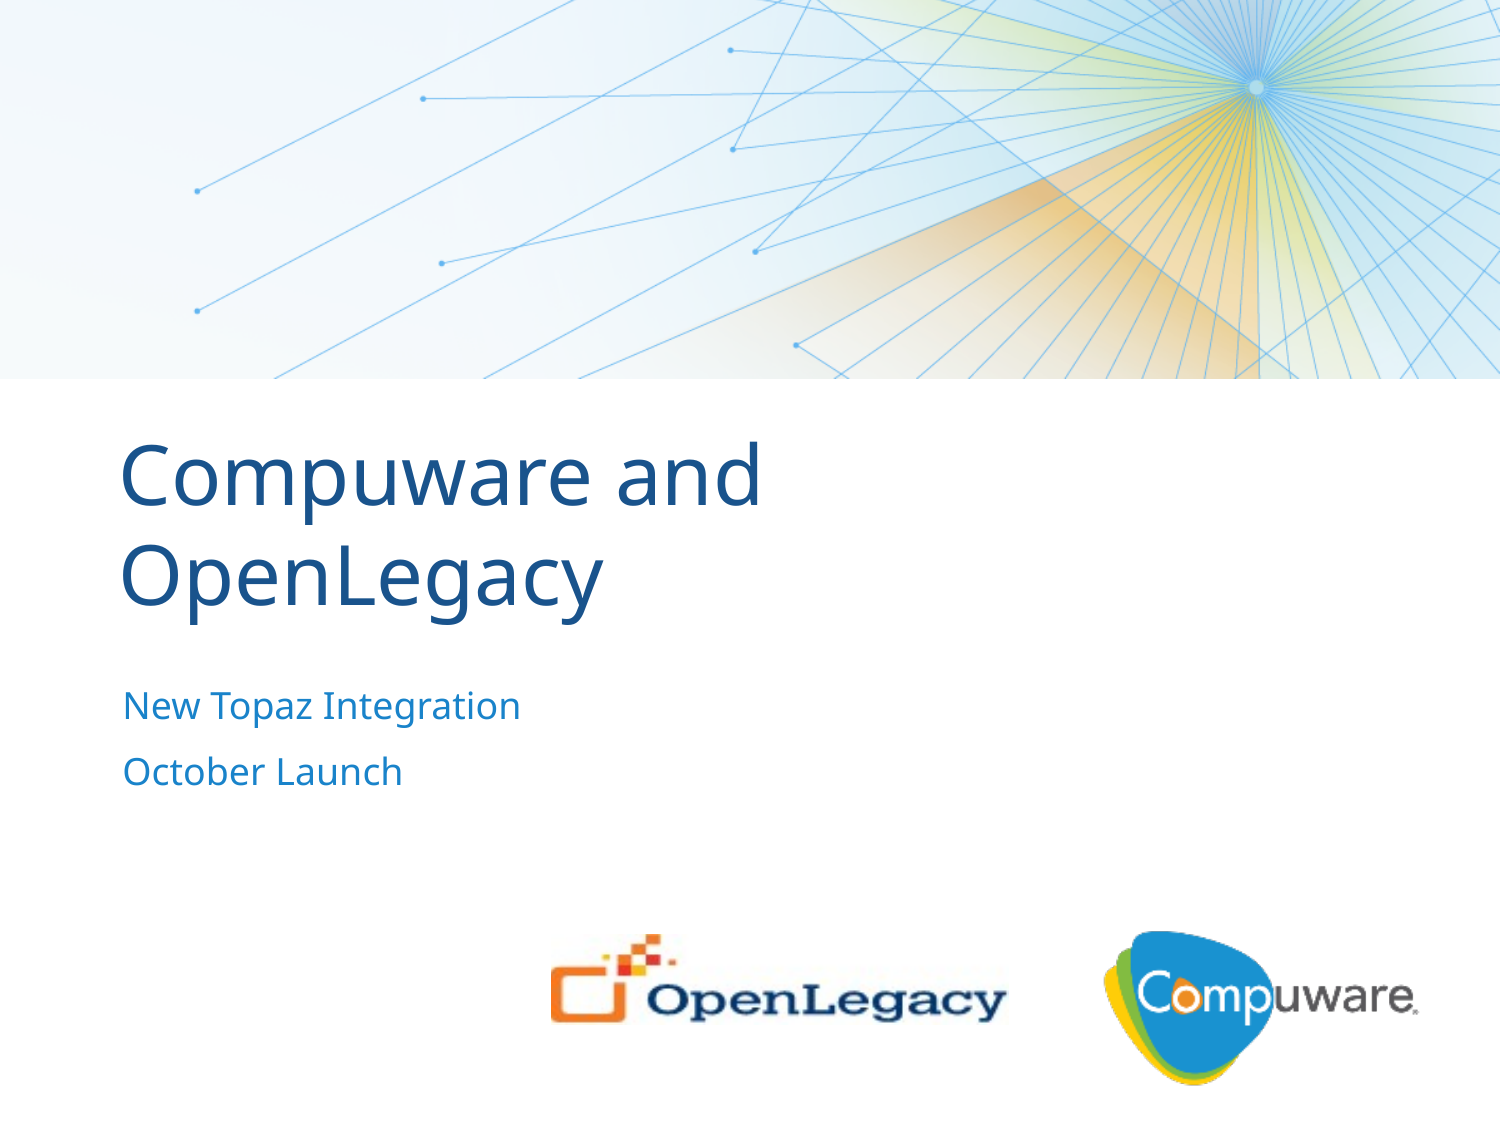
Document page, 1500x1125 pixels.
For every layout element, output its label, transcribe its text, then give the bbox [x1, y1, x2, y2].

title Compuware and OpenLegacy [103, 414, 1379, 662]
subtitle New Topaz Integration October Launch [107, 674, 1383, 840]
picture [551, 933, 1009, 1026]
picture [0, 0, 1500, 379]
picture [1026, 828, 1493, 1125]
